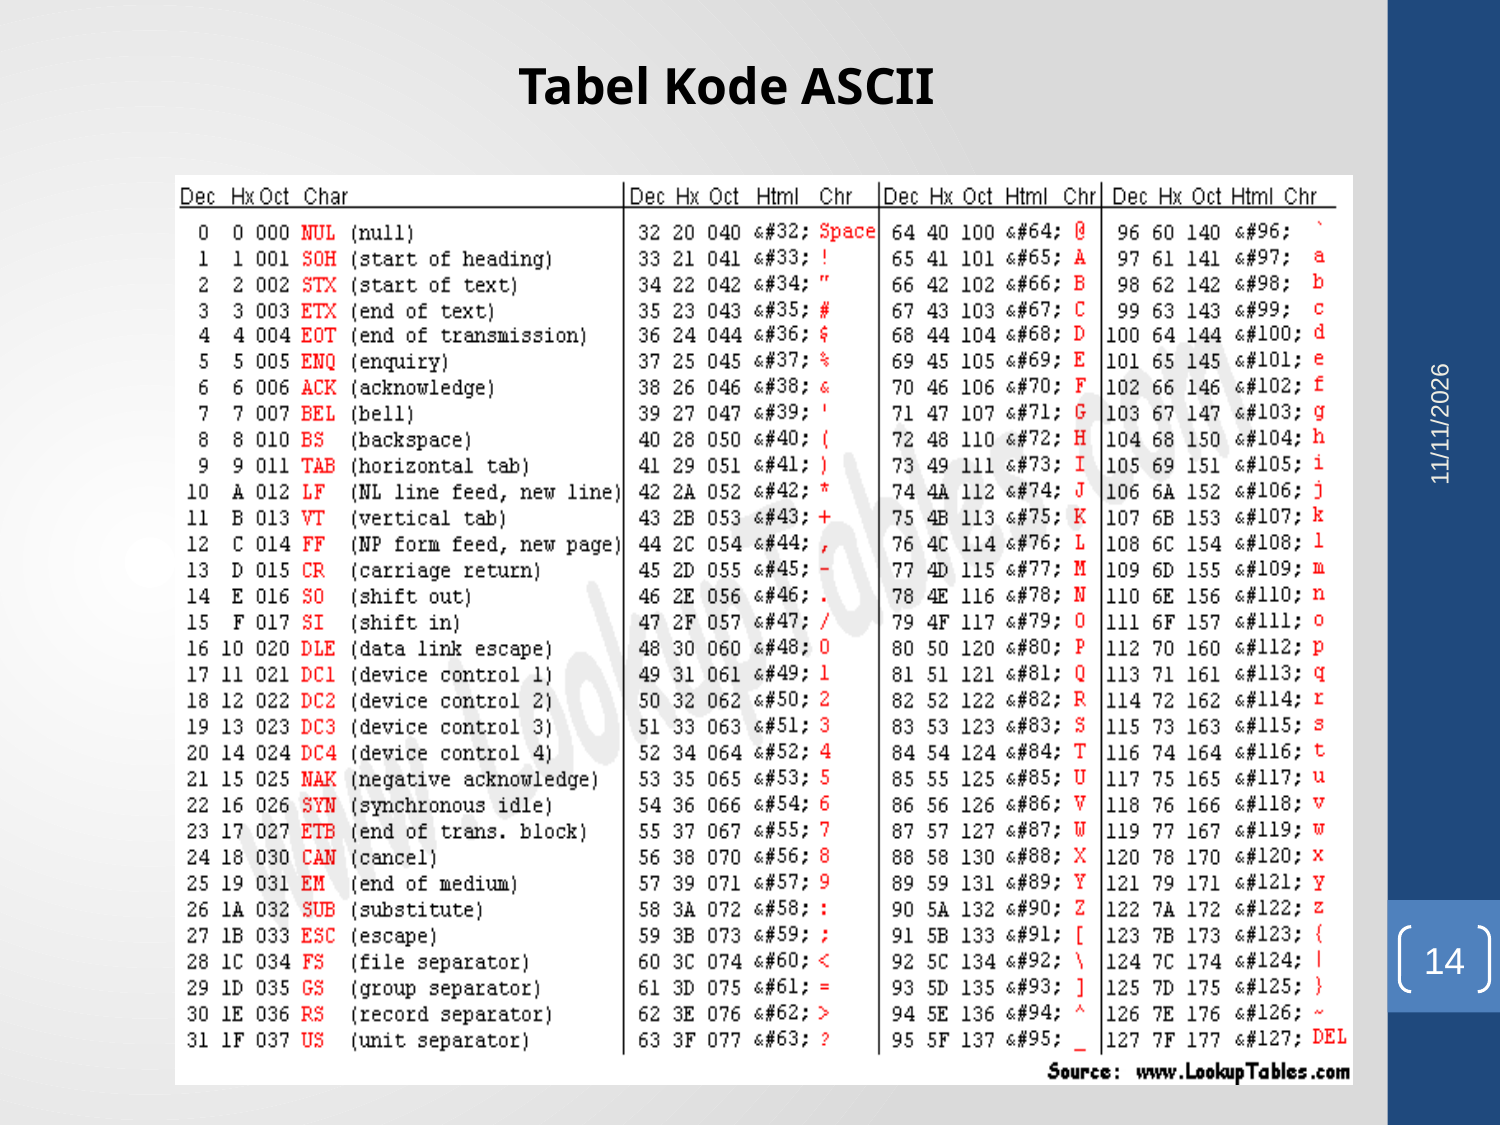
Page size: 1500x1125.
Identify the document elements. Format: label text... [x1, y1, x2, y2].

slide_number 14 [1397, 925, 1492, 994]
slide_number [1408, 100, 1469, 501]
picture [175, 175, 1354, 1086]
text_box Tabel Kode ASCII [410, 46, 1044, 122]
